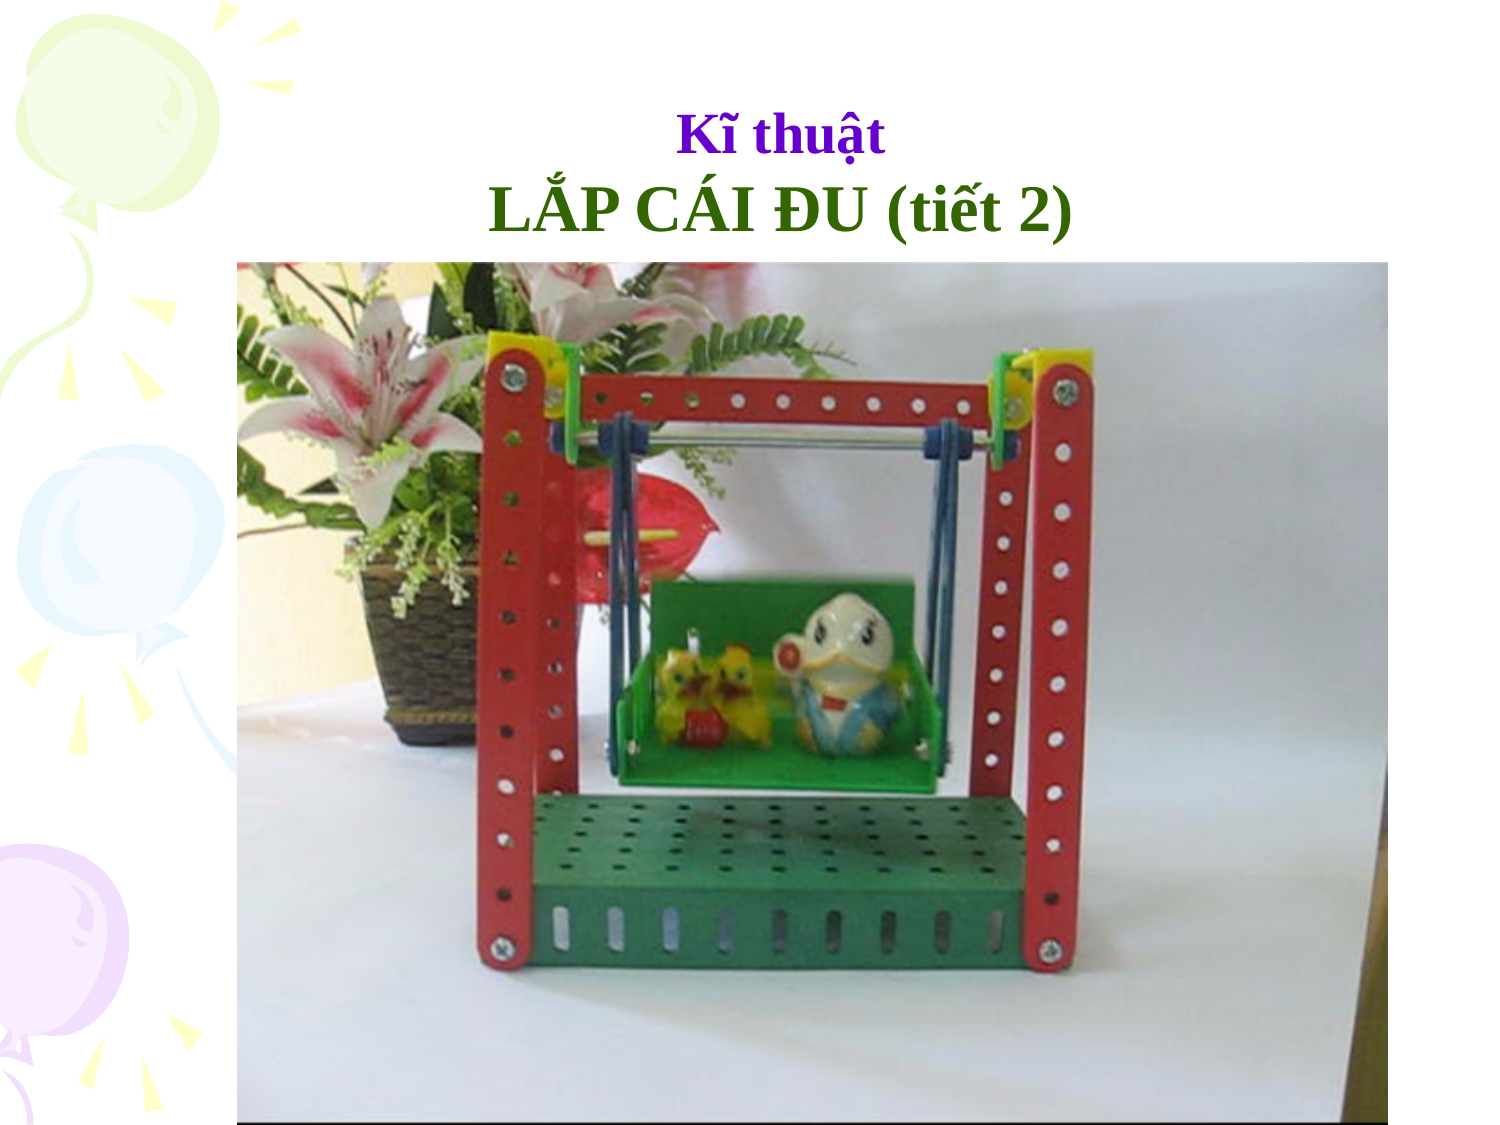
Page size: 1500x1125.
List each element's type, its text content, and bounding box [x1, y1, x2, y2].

picture [237, 262, 1388, 1125]
text_box Kĩ thuật LẮP CÁI ĐU (tiết 2) [350, 87, 1213, 253]
